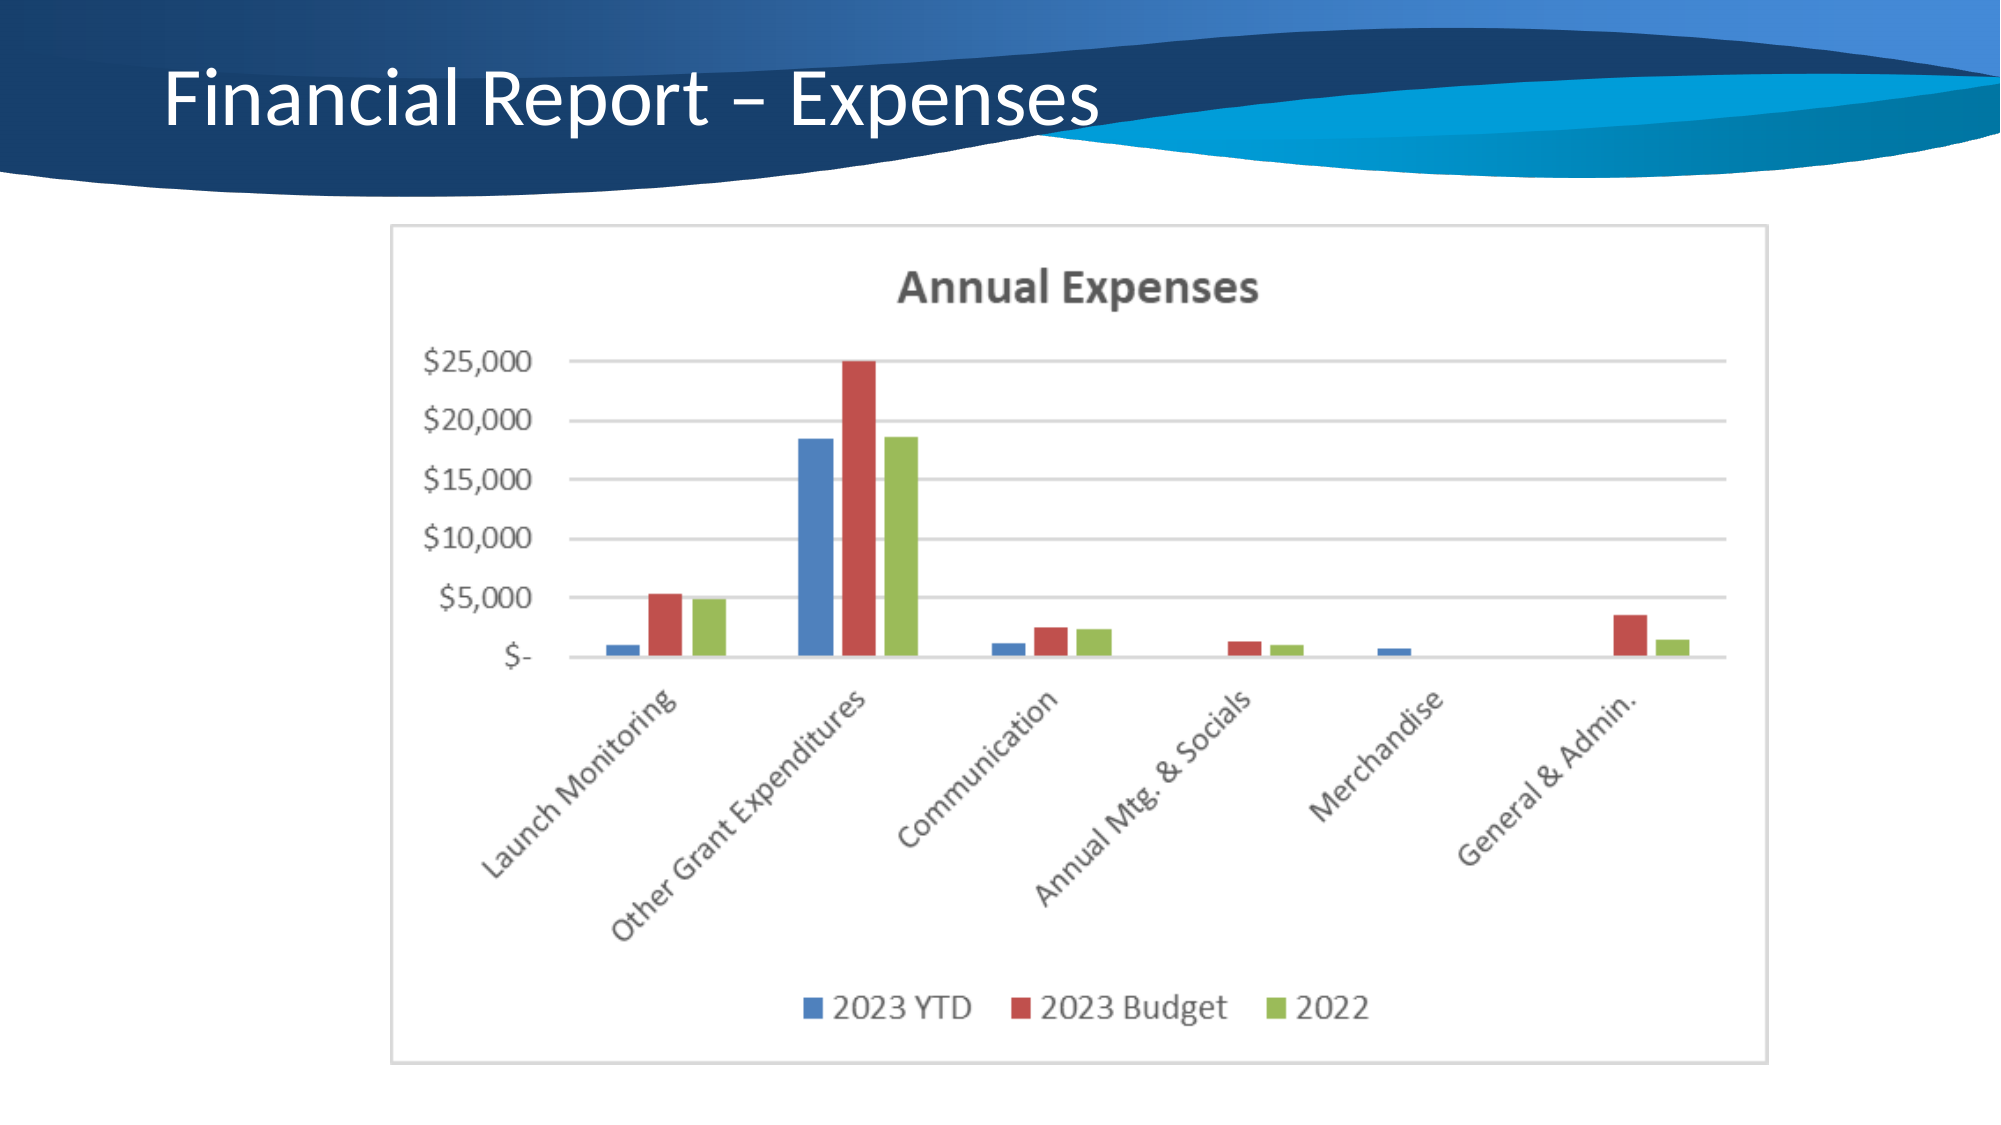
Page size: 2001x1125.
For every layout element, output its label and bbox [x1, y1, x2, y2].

picture [389, 224, 1769, 1065]
picture [0, 0, 2000, 197]
